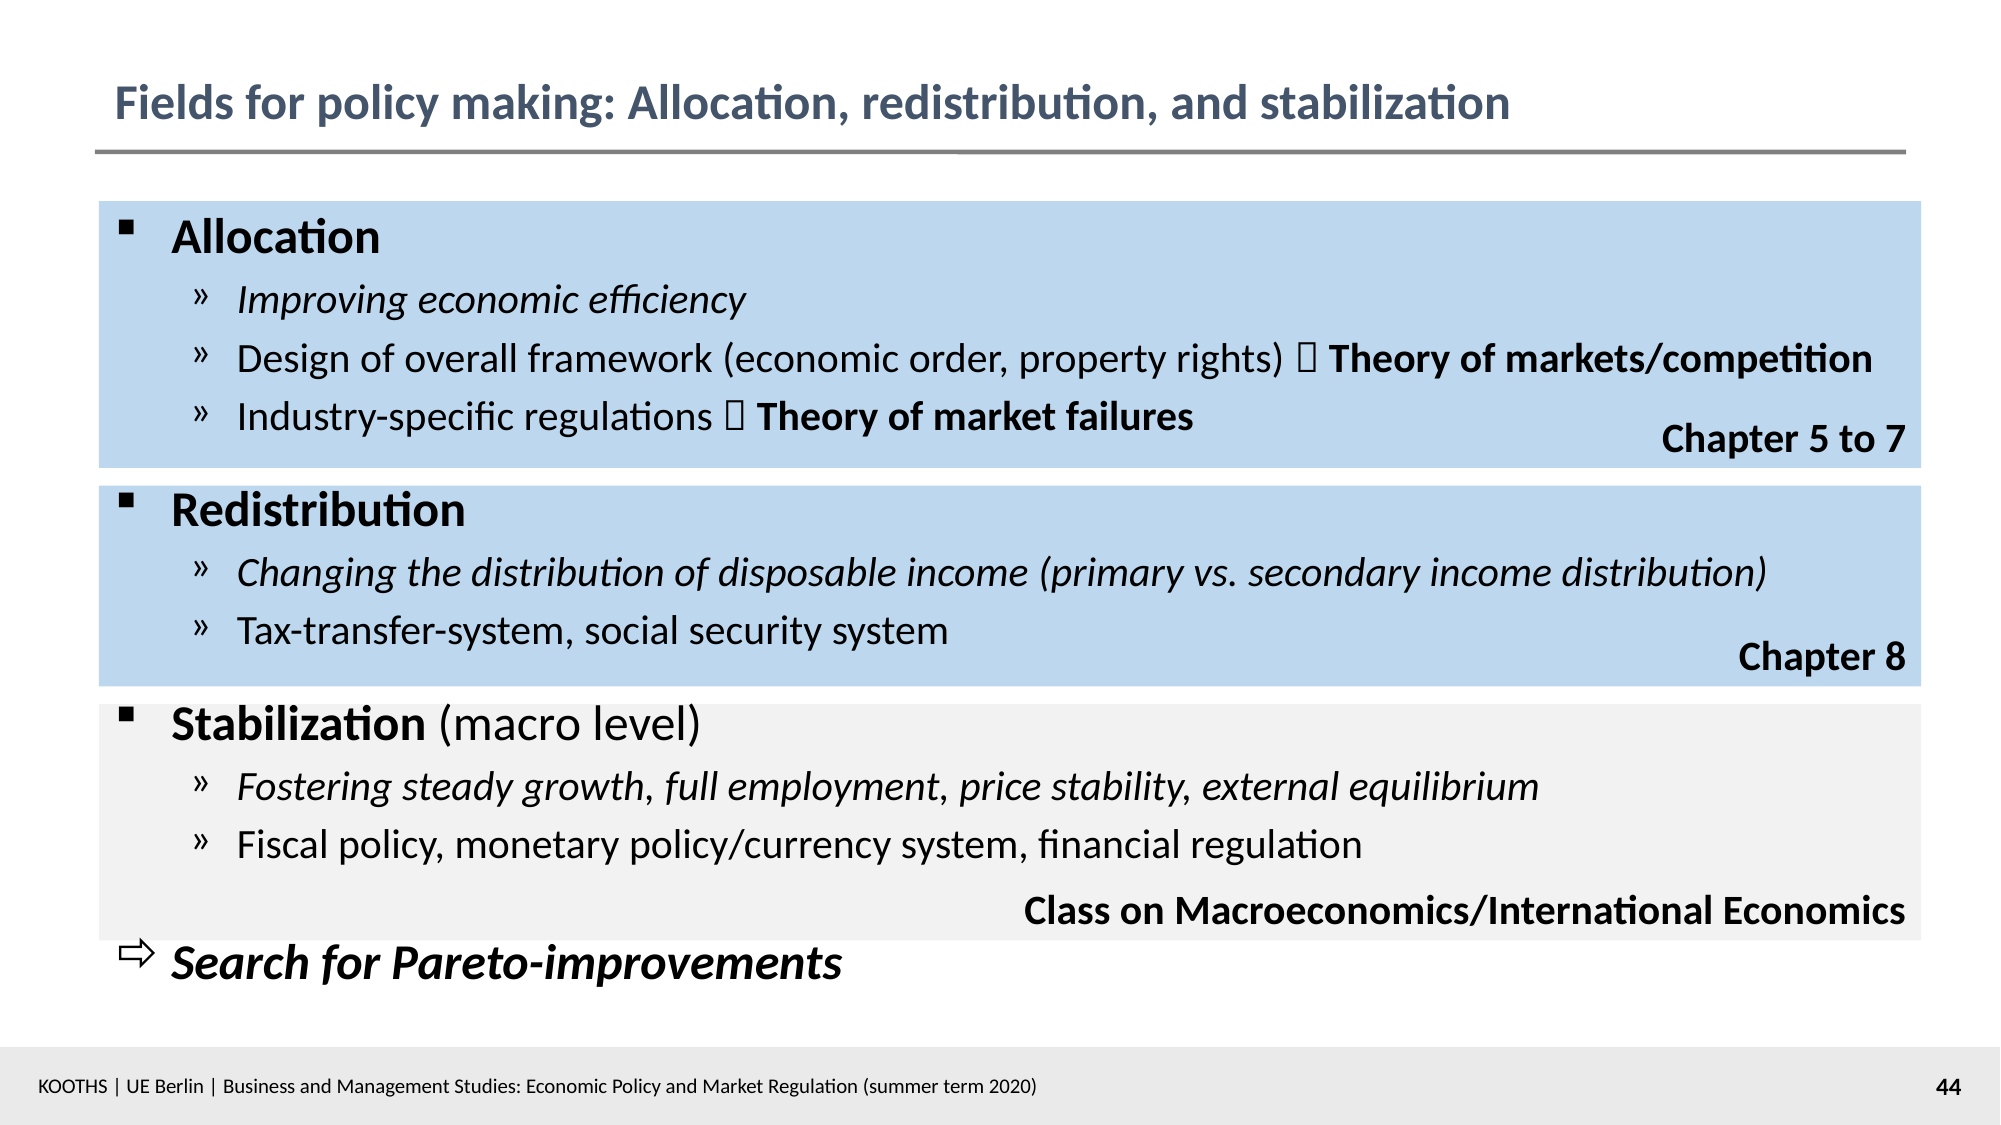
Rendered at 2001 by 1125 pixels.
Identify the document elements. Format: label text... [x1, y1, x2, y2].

list Allocation Improving economic efficiency Design of overall framework (economic order, property rights)  Theory of markets/competition Industry-specific regulations  Theory of market failures Redistribution Changing the distribution of disposable income (primary vs. secondary income distribution) Tax-transfer-system, social security system Stabilization (macro level) Fostering steady growth, full employment, price stability, external equilibrium Fiscal policy, monetary policy/currency system, financial regulation Search for Pareto-improvements [99, 196, 1934, 1005]
title Fields for policy making: Allocation, redistribution, and stabilization [99, 31, 1900, 138]
